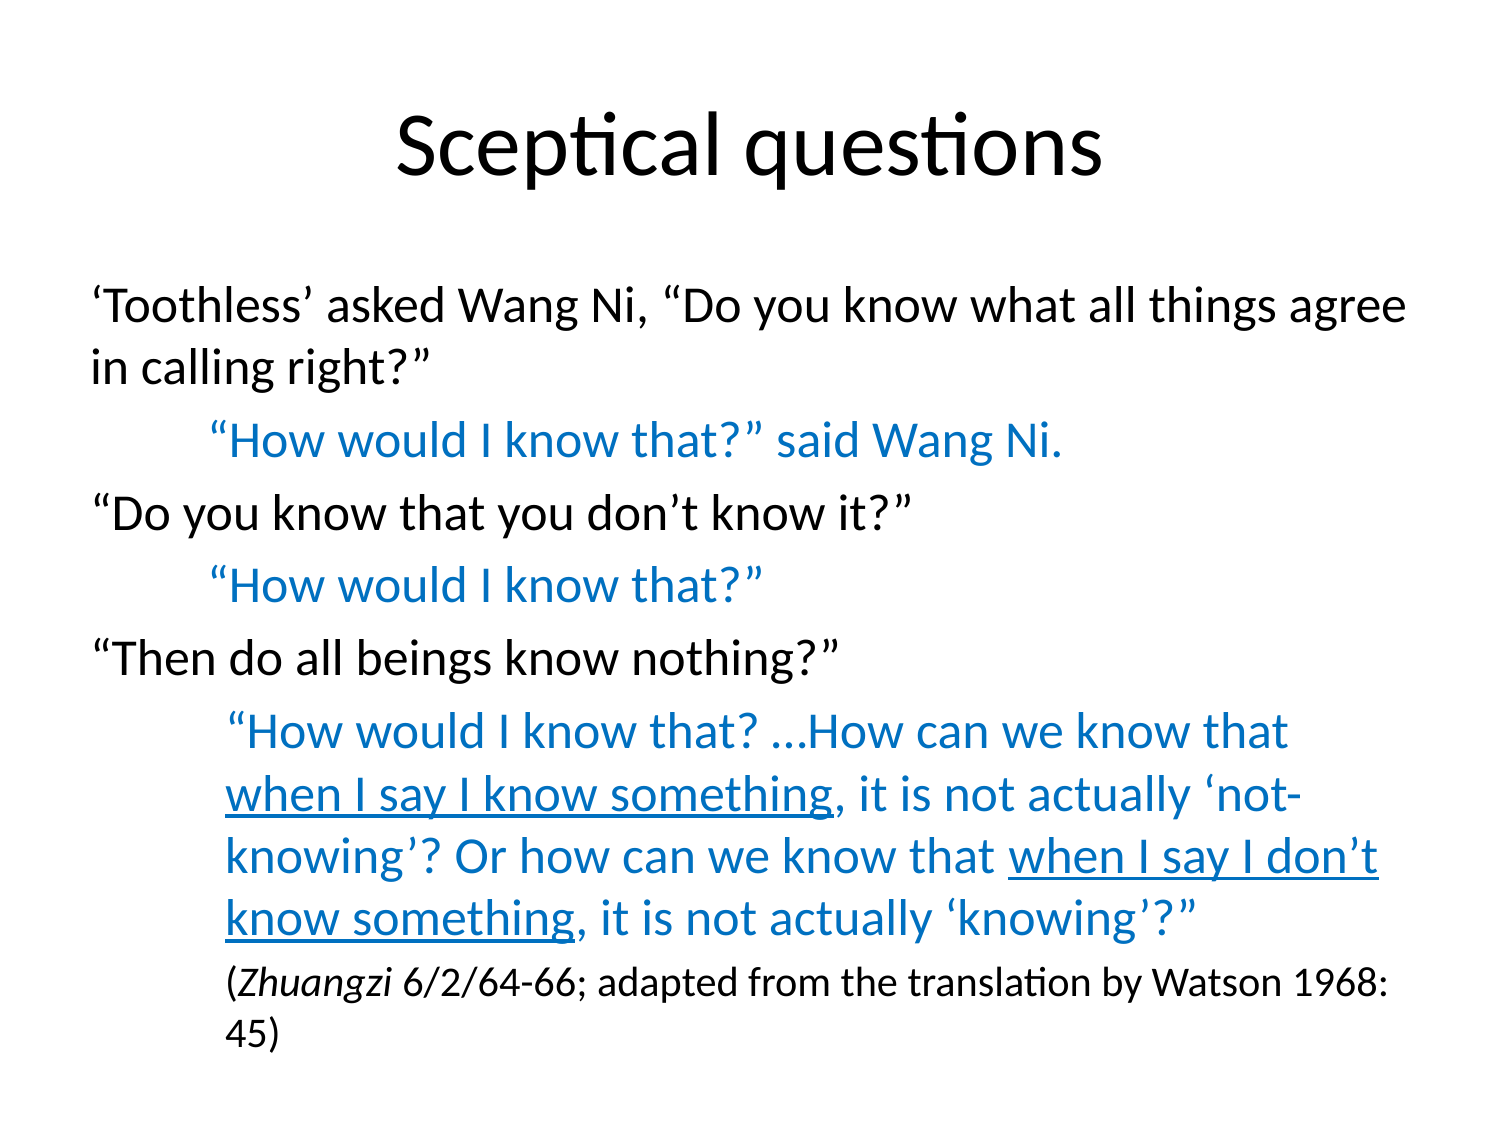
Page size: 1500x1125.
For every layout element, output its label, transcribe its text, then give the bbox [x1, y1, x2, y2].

list ‘Toothless’ asked Wang Ni, “Do you know what all things agree in calling right?” “How would I know that?” said Wang Ni. “Do you know that you don’t know it?” “How would I know that?” “Then do all beings know nothing?” “How would I know that? …How can we know that when I say I know something, it is not actually ‘not-knowing’? Or how can we know that when I say I don’t know something, it is not actually ‘knowing’?” (Zhuangzi 6/2/64-66; adapted from the translation by Watson 1968: 45) [75, 262, 1425, 1071]
title Sceptical questions [75, 45, 1425, 233]
